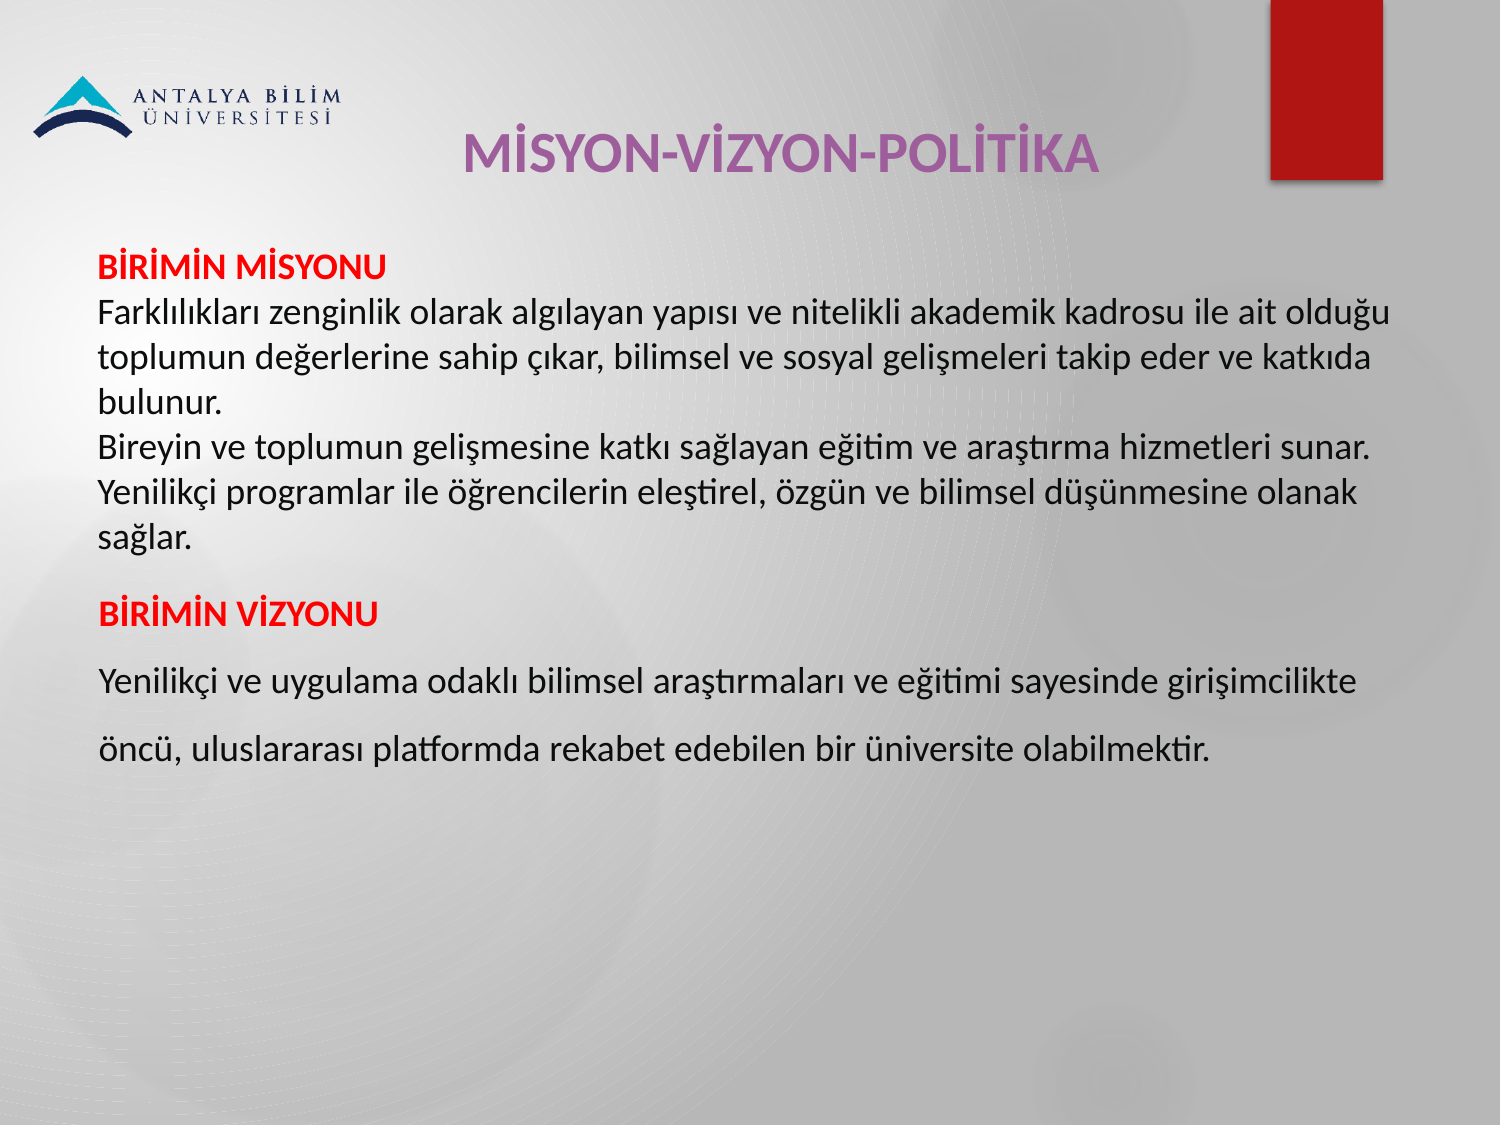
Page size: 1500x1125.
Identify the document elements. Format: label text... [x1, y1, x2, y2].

text_box MİSYON-VİZYON-POLİTİKA [367, 106, 1195, 192]
picture [32, 73, 341, 140]
text_box BİRİMİN MİSYONU Farklılıkları zenginlik olarak algılayan yapısı ve nitelikli akademik kadrosu ile ait olduğu toplumun değerlerine sahip çıkar, bilimsel ve sosyal gelişmeleri takip eder ve katkıda bulunur. Bireyin ve toplumun gelişmesine katkı sağlayan eğitim ve araştırma hizmetleri sunar. Yenilikçi programlar ile öğrencilerin eleştirel, özgün ve bilimsel düşünmesine olanak sağlar. [82, 211, 1453, 925]
